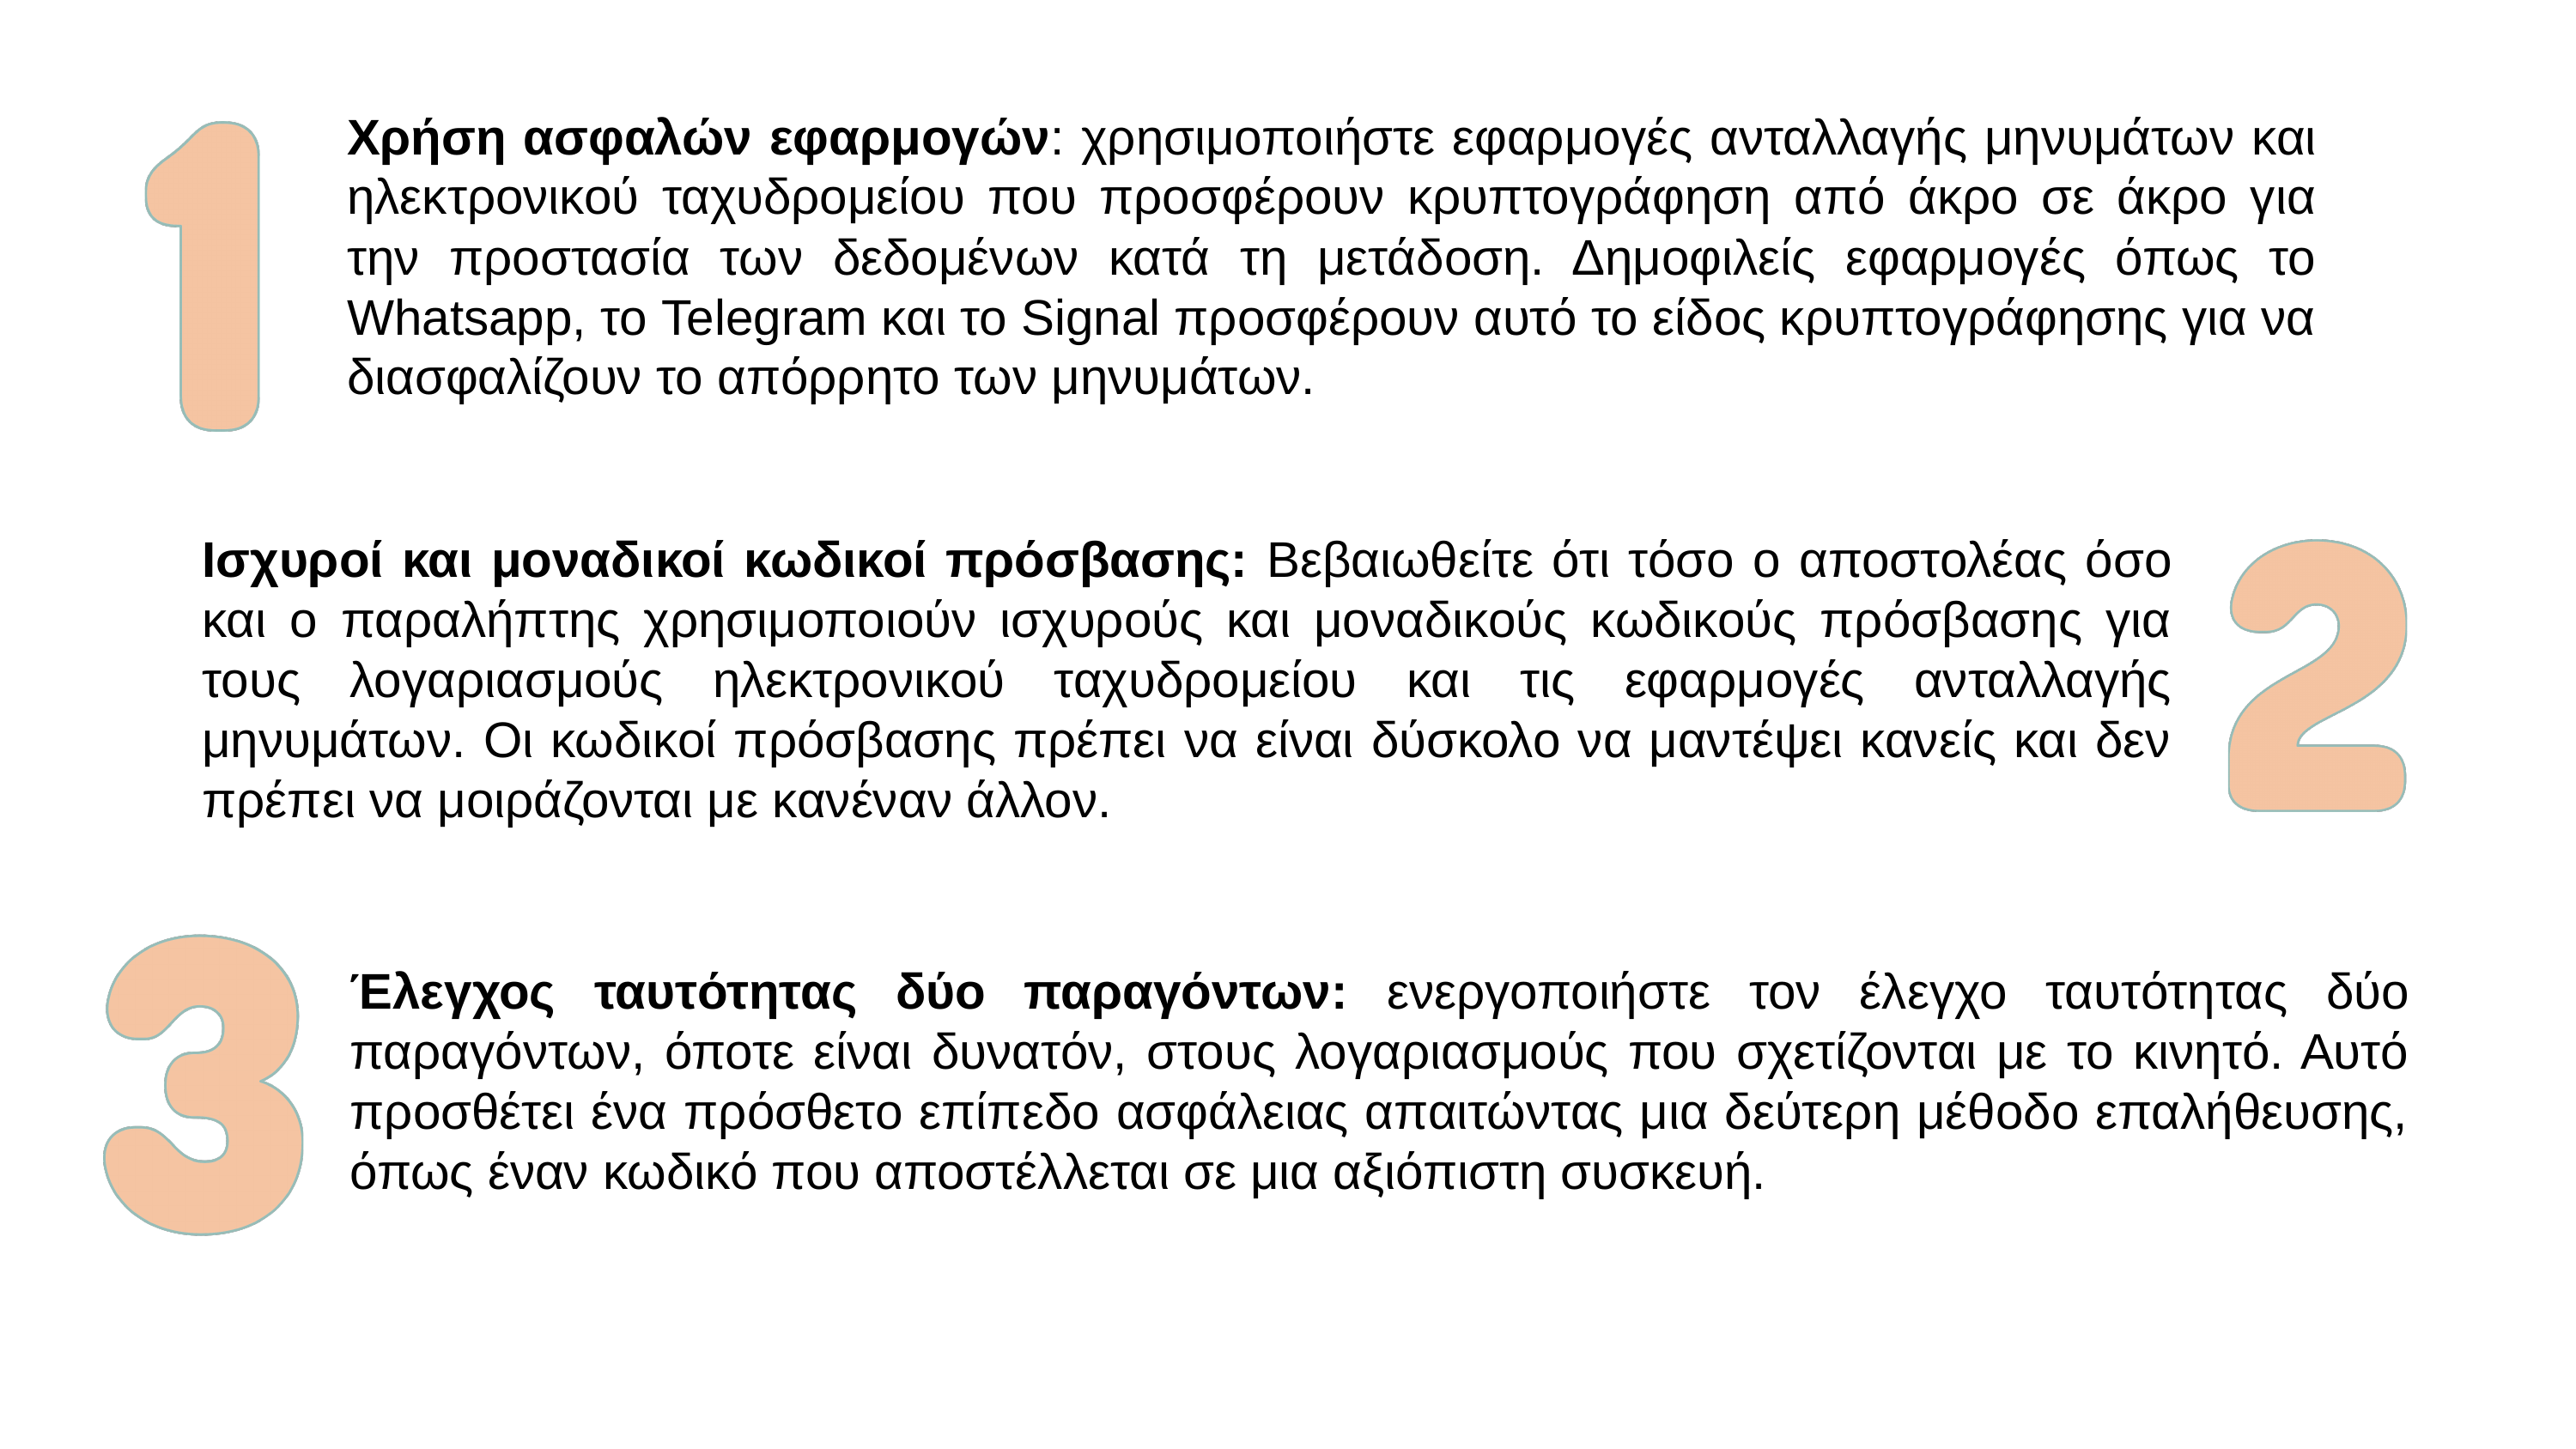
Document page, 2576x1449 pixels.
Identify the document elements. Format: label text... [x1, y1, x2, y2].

text_box Χρήση ασφαλών εφαρμογών: χρησιμοποιήστε εφαρμογές ανταλλαγής μηνυμάτων και ηλεκτρονικού ταχυδρομείου που προσφέρουν κρυπτογράφηση από άκρο σε άκρο για την προστασία των δεδομένων κατά τη μετάδοση. Δημοφιλείς εφαρμογές όπως το Whatsapp, το Telegram και το Signal προσφέρουν αυτό το είδος κρυπτογράφησης για να διασφαλίζουν το απόρρητο των μηνυμάτων. [347, 104, 2318, 405]
text_box Ισχυροί και μοναδικοί κωδικοί πρόσβασης: Βεβαιωθείτε ότι τόσο ο αποστολέας όσο και ο παραλήπτης χρησιμοποιούν ισχυρούς και μοναδικούς κωδικούς πρόσβασης για τους λογαριασμούς ηλεκτρονικού ταχυδρομείου και τις εφαρμογές ανταλλαγής μηνυμάτων. Οι κωδικοί πρόσβασης πρέπει να είναι δύσκολο να μαντέψει κανείς και δεν πρέπει να μοιράζονται με κανέναν άλλον. [202, 527, 2173, 828]
text_box Έλεγχος ταυτότητας δύο παραγόντων: ενεργοποιήστε τον έλεγχο ταυτότητας δύο παραγόντων, όποτε είναι δυνατόν, στους λογαριασμούς που σχετίζονται με το κινητό. Αυτό προσθέτει ένα πρόσθετο επίπεδο ασφάλειας απαιτώντας μια δεύτερη μέθοδο επαλήθευσης, όπως έναν κωδικό που αποστέλλεται σε μια αξιόπιστη συσκευή. [349, 959, 2410, 1200]
text_box [100, 934, 304, 1236]
text_box [2227, 539, 2408, 812]
text_box [144, 121, 260, 432]
